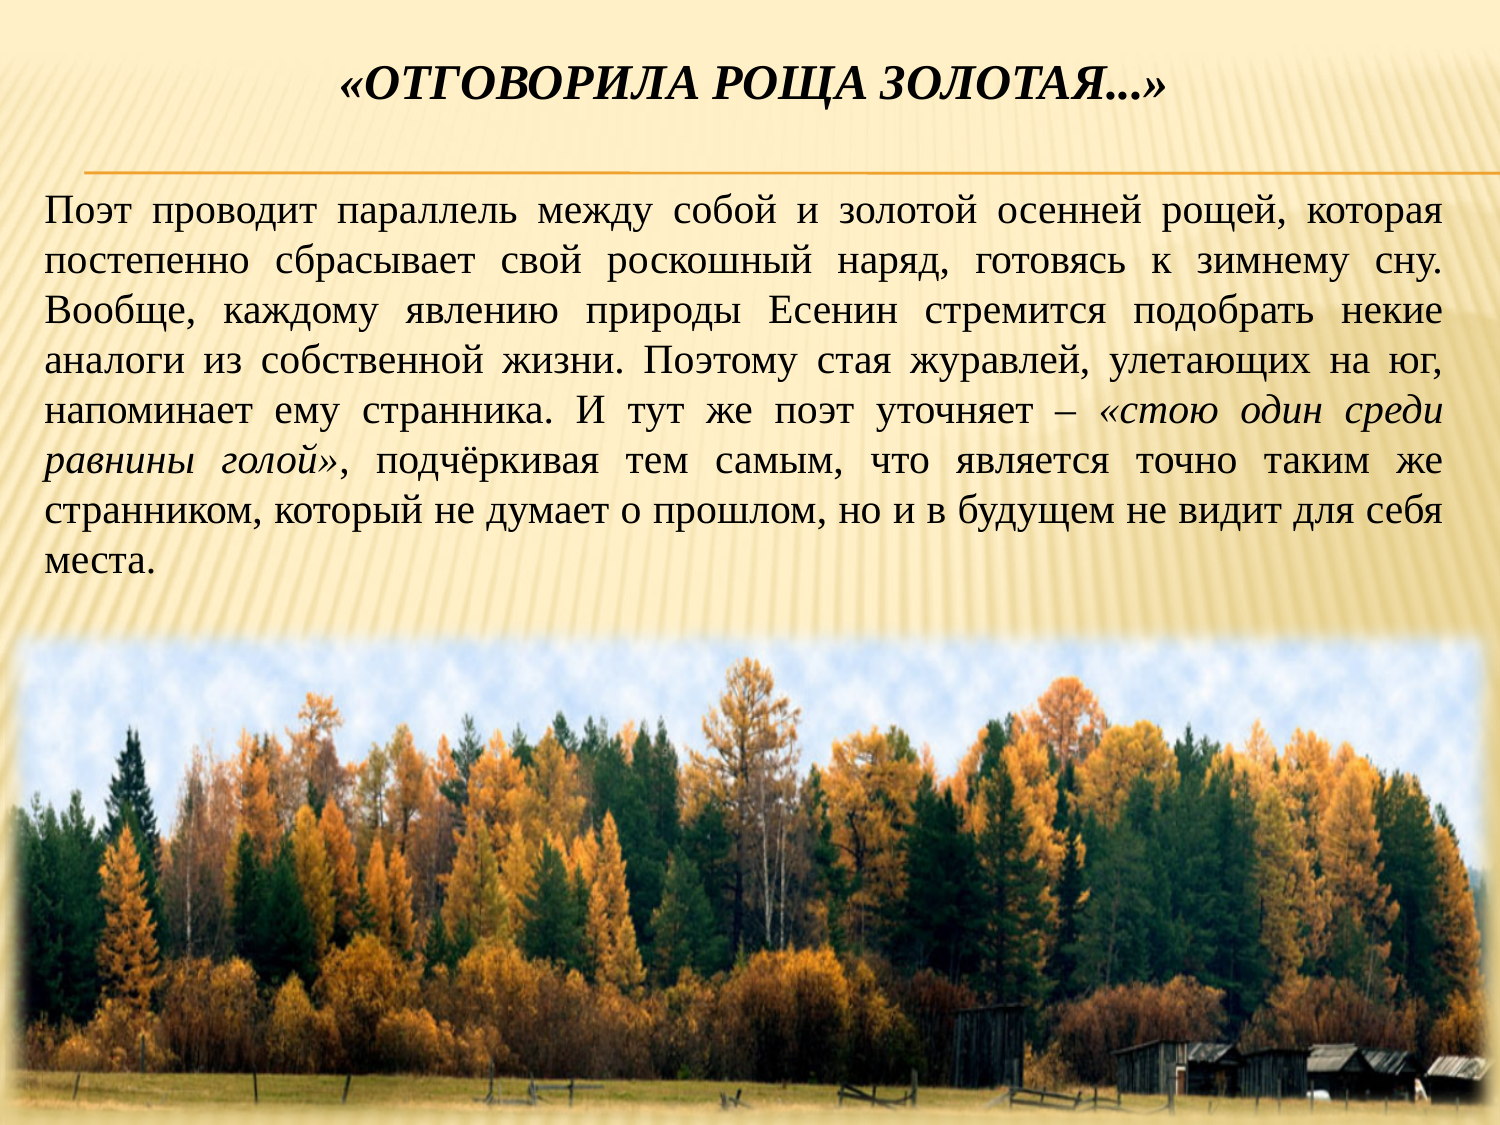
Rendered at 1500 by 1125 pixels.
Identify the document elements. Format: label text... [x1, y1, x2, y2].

text_box Поэт проводит параллель между собой и золотой осенней рощей, которая постепенно сбрасывает свой роскошный наряд, готовясь к зимнему сну. Вообще, каждому явлению природы Есенин стремится подобрать некие аналоги из собственной жизни. Поэтому стая журавлей, улетающих на юг, напоминает ему странника. И тут же поэт уточняет – «стою один среди равнины голой», подчёркивая тем самым, что является точно таким же странником, который не думает о прошлом, но и в будущем не видит для себя места. [29, 174, 1459, 590]
text_box «Отговорила роща золотая...» [324, 42, 1187, 118]
picture [0, 621, 1500, 1125]
